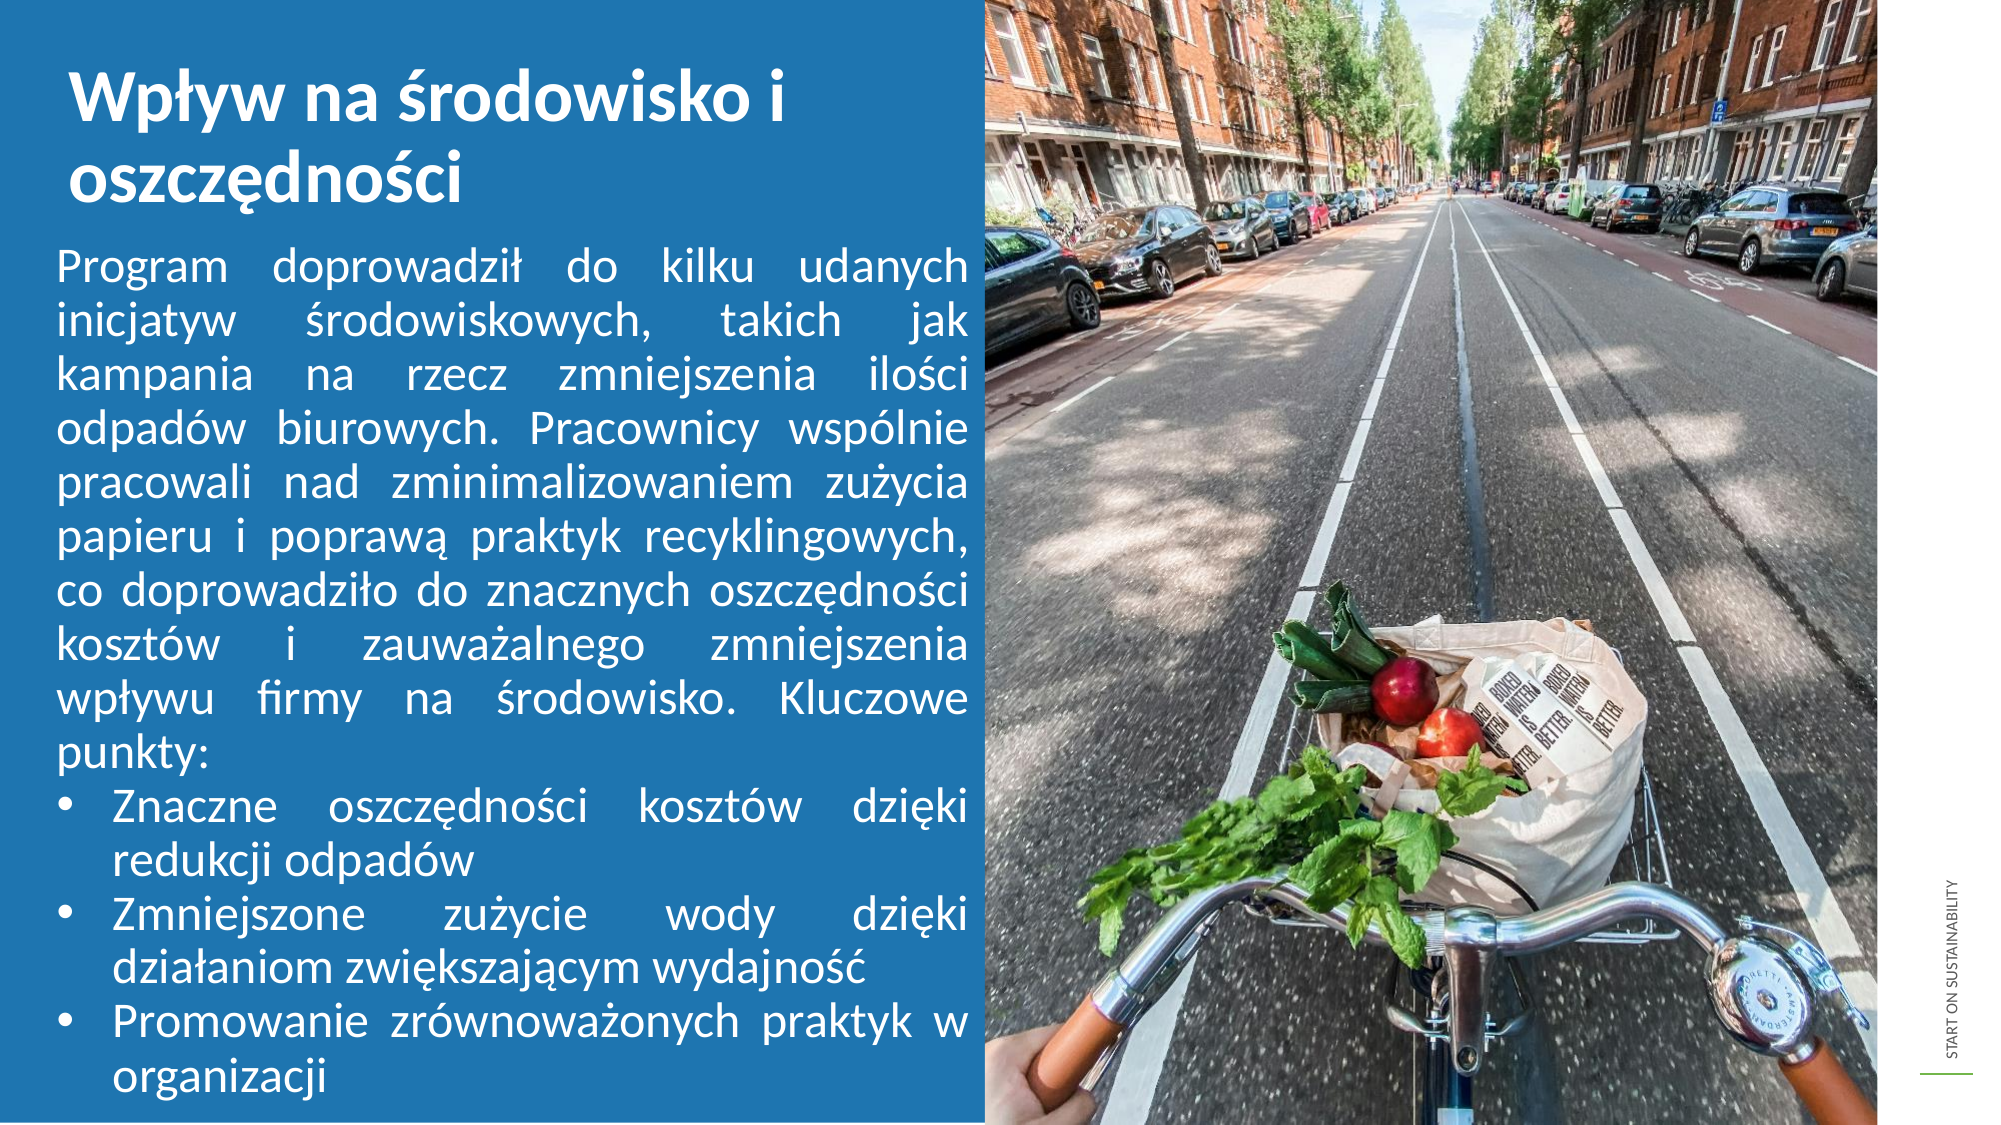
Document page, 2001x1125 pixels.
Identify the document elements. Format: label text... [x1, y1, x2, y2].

list Program doprowadził do kilku udanych inicjatyw środowiskowych, takich jak kampania na rzecz zmniejszenia ilości odpadów biurowych. Pracownicy wspólnie pracowali nad zminimalizowaniem zużycia papieru i poprawą praktyk recyklingowych, co doprowadziło do znacznych oszczędności kosztów i zauważalnego zmniejszenia wpływu firmy na środowisko. Kluczowe punkty: Znaczne oszczędności kosztów dzięki redukcji odpadów Zmniejszone zużycie wody dzięki działaniom zwiększającym wydajność Promowanie zrównoważonych praktyk w organizacji [41, 231, 979, 834]
list Wpływ na środowisko i oszczędności [53, 49, 921, 213]
picture [984, 0, 1878, 1125]
